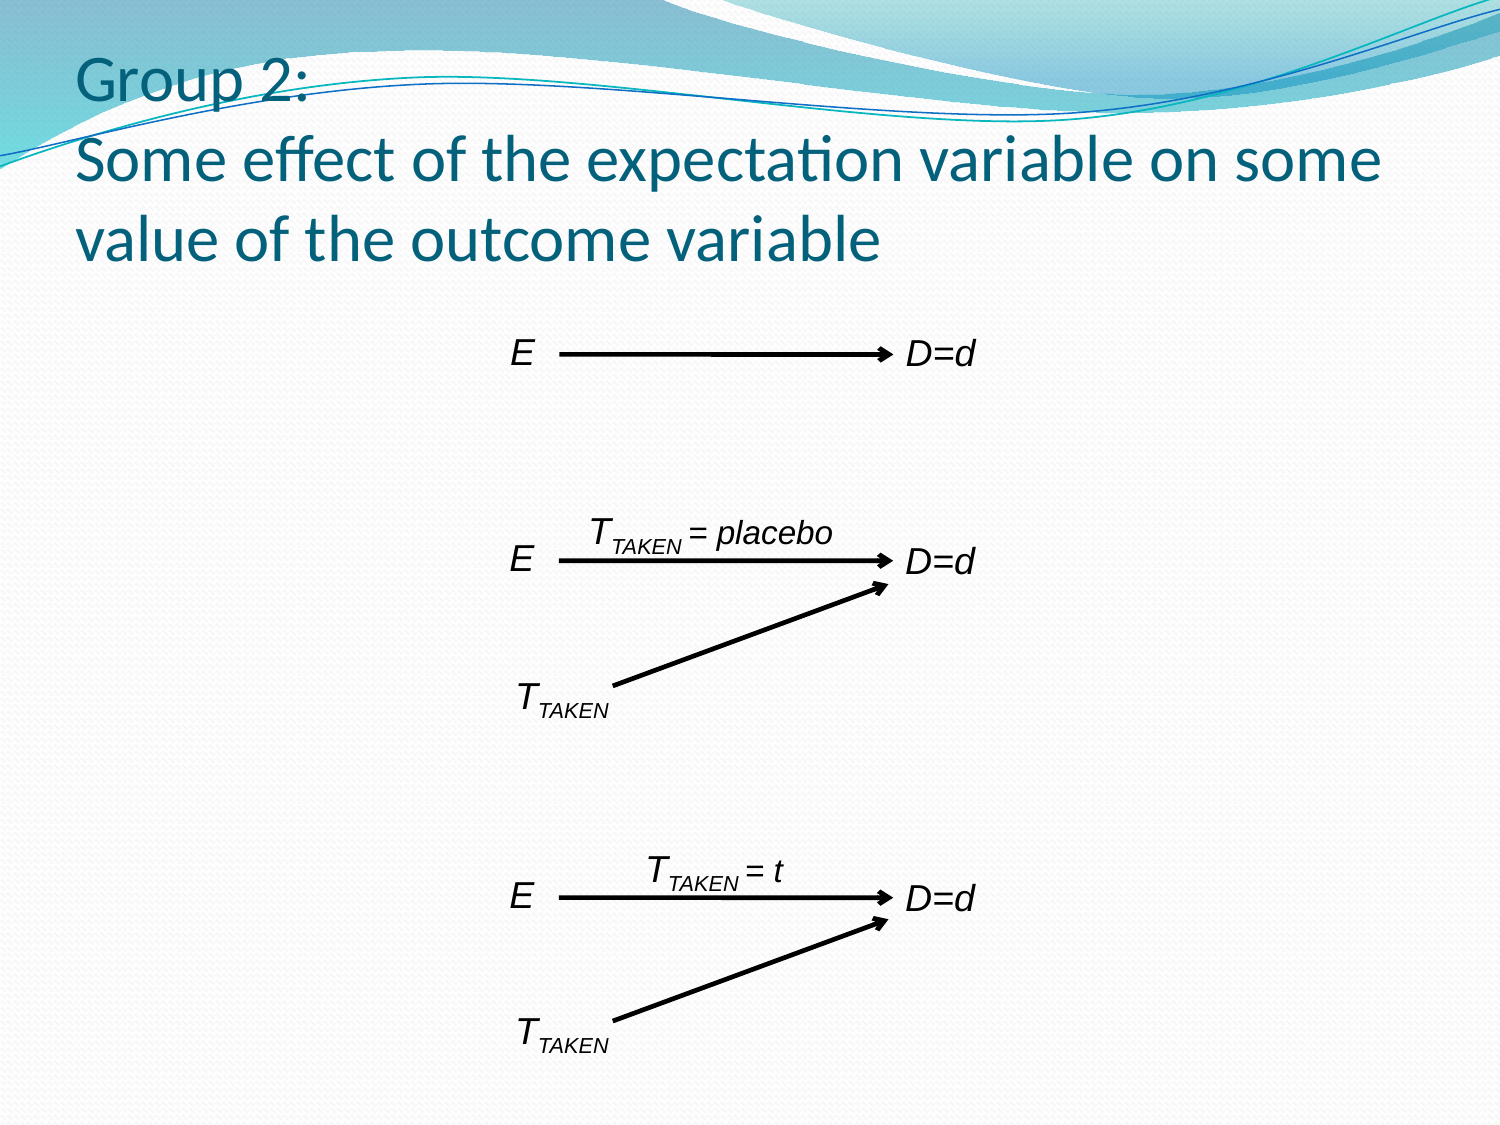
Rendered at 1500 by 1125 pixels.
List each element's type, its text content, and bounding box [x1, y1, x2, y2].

text_box D=d [890, 529, 1001, 590]
text_box D=d [890, 866, 1001, 927]
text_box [612, 583, 889, 687]
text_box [612, 918, 889, 1022]
text_box E [494, 526, 563, 586]
text_box TTAKEN = placebo [573, 499, 861, 566]
title Group 2: Some effect of the expectation variable on some value of the outcome variable [75, 87, 1438, 275]
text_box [606, 664, 636, 698]
text_box TTAKEN = t [630, 837, 831, 904]
text_box TTAKEN [500, 664, 636, 731]
text_box D=d [890, 321, 1001, 382]
text_box E [495, 320, 563, 380]
text_box TTAKEN [500, 999, 636, 1066]
text_box [559, 347, 894, 362]
text_box E [494, 863, 563, 923]
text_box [606, 999, 636, 1033]
